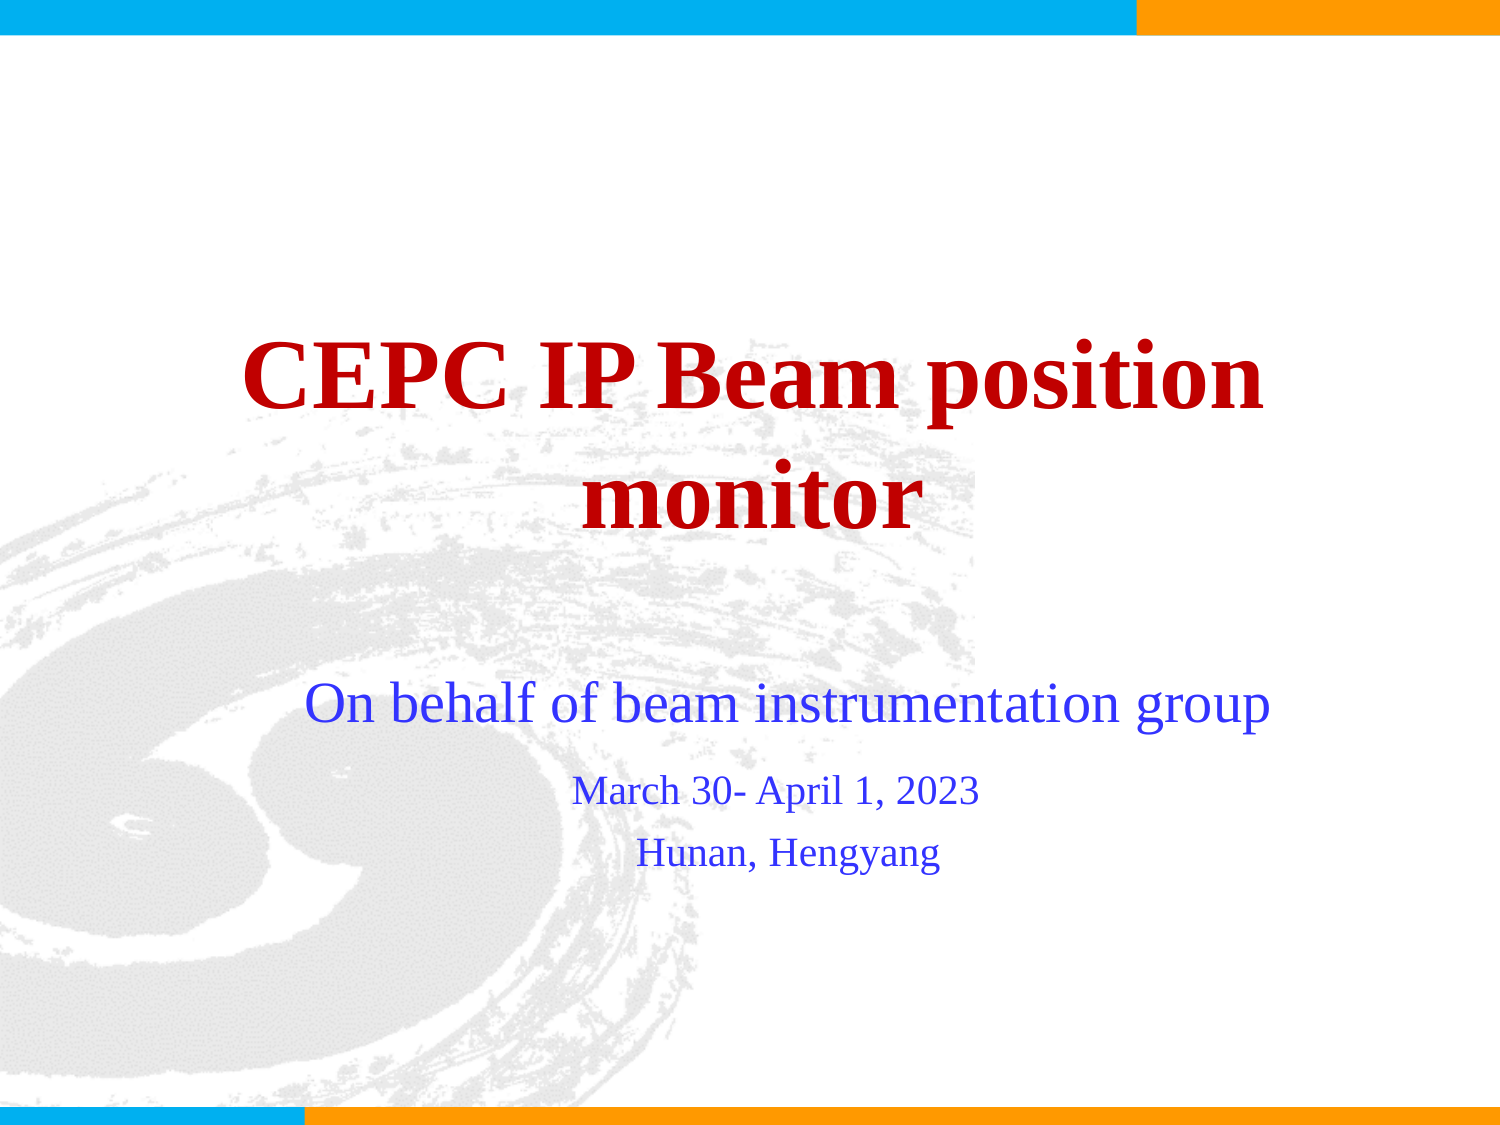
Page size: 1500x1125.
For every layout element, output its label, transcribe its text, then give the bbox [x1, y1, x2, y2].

subtitle On behalf of beam instrumentation group March 30- April 1, 2023 Hunan, Hengyang [206, 656, 1371, 929]
title CEPC IP Beam position monitor [64, 327, 1441, 529]
picture [0, 337, 975, 1107]
